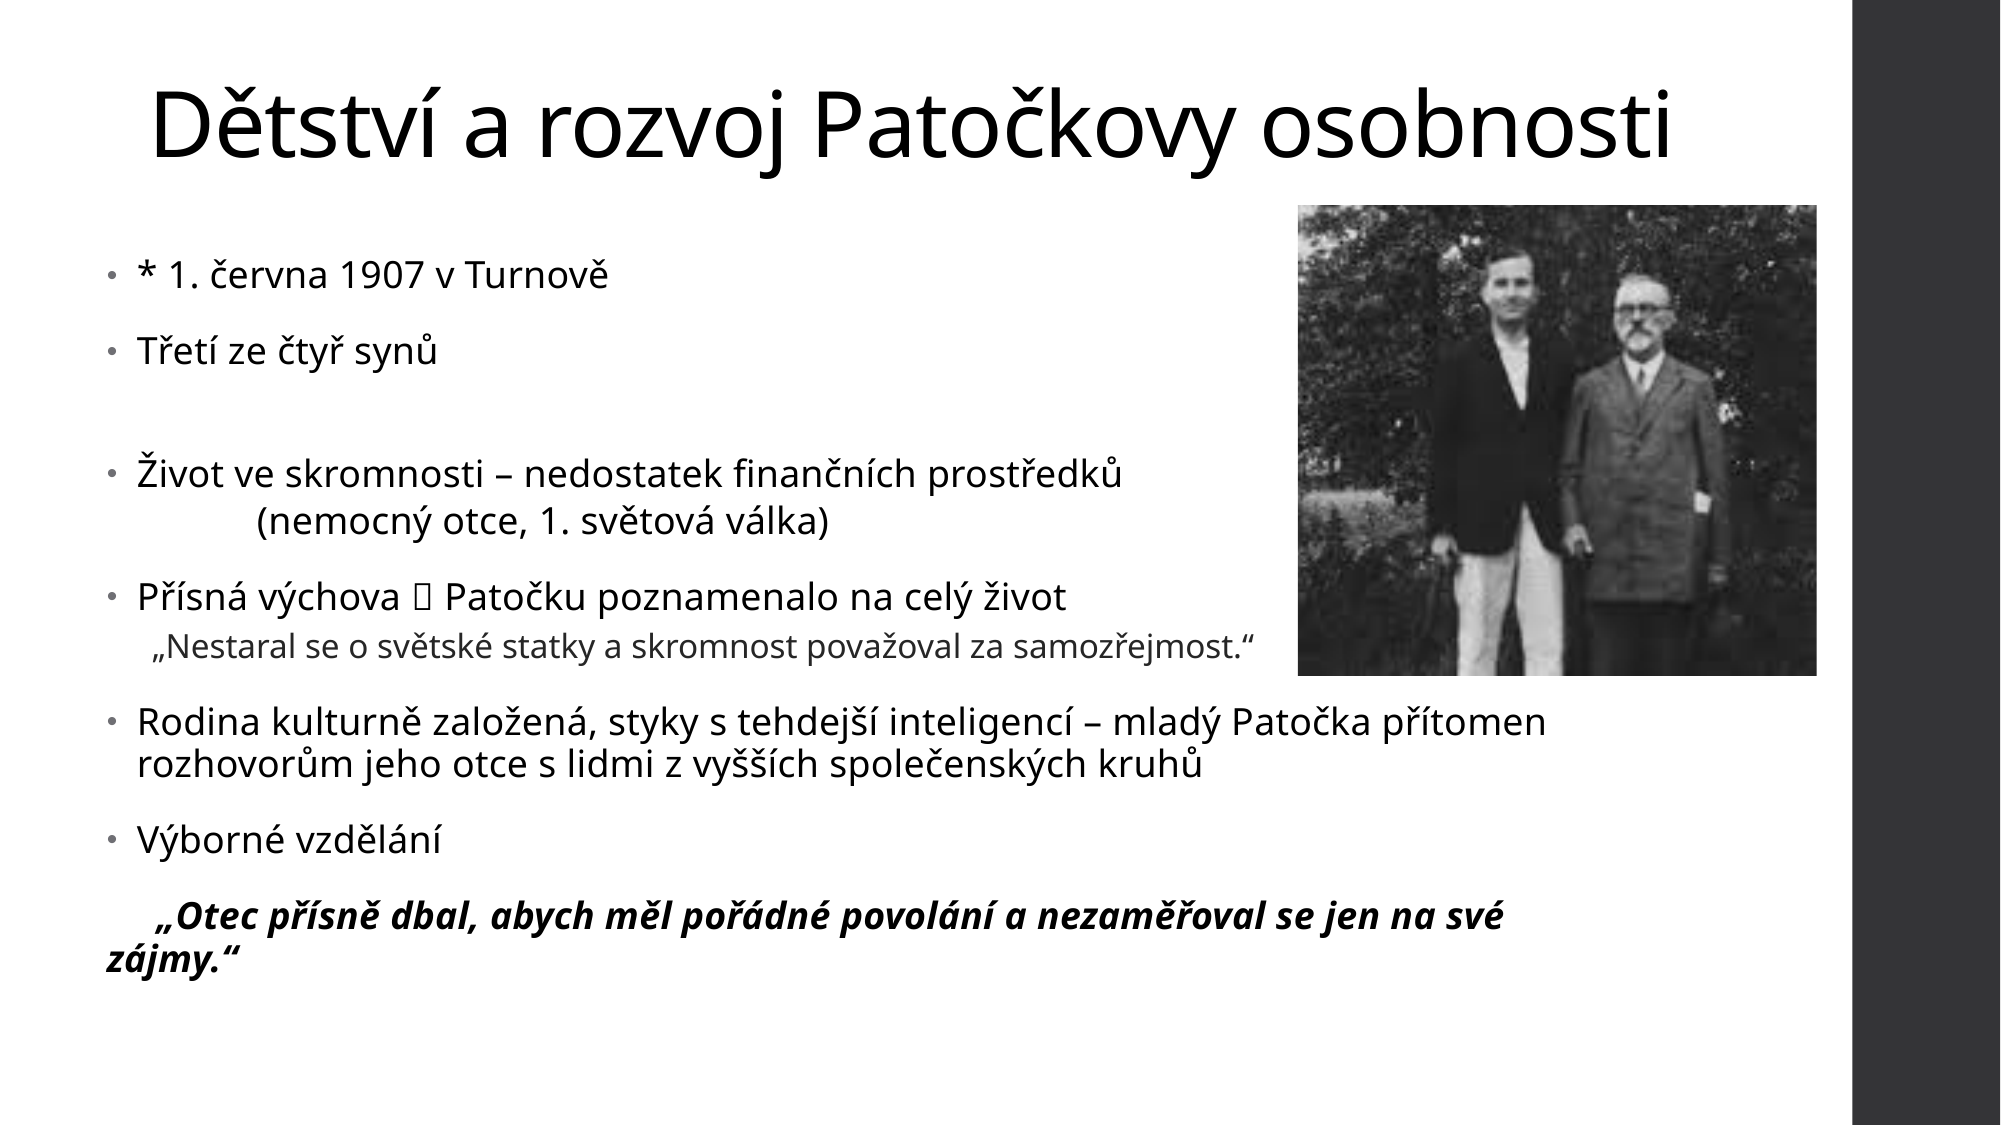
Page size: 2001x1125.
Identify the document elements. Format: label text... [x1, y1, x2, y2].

list * 1. června 1907 v Turnově Třetí ze čtyř synů Život ve skromnosti – nedostatek finančních prostředků (nemocný otce, 1. světová válka) Přísná výchova  Patočku poznamenalo na celý život „Nestaral se o světské statky a skromnost považoval za samozřejmost.“ Rodina kulturně založená, styky s tehdejší inteligencí – mladý Patočka přítomen rozhovorům jeho otce s lidmi z vyšších společenských kruhů Výborné vzdělání „Otec přísně dbal, abych měl pořádné povolání a nezaměřoval se jen na své zájmy.“ [91, 246, 1620, 1065]
picture [1297, 205, 1817, 676]
title Dětství a rozvoj Patočkovy osobnosti [133, 58, 1724, 186]
